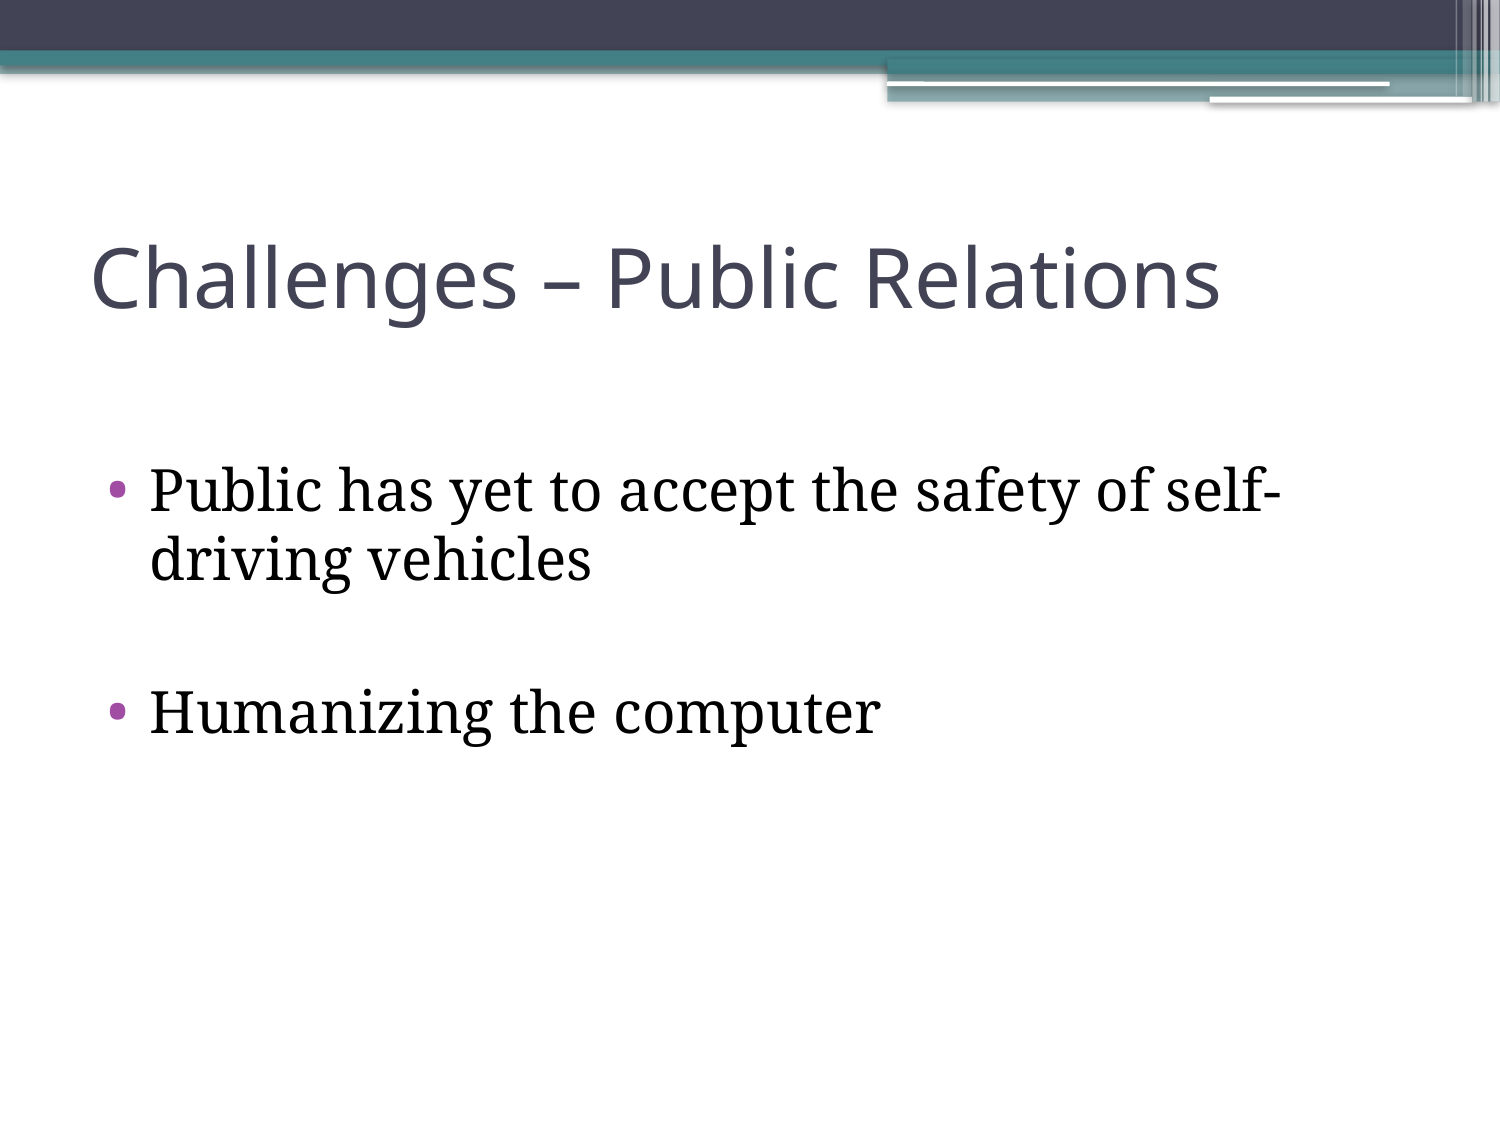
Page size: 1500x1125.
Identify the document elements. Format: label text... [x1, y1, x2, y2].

list Public has yet to accept the safety of self-driving vehicles Humanizing the computer [75, 368, 1425, 1079]
title Challenges – Public Relations [75, 187, 1425, 363]
